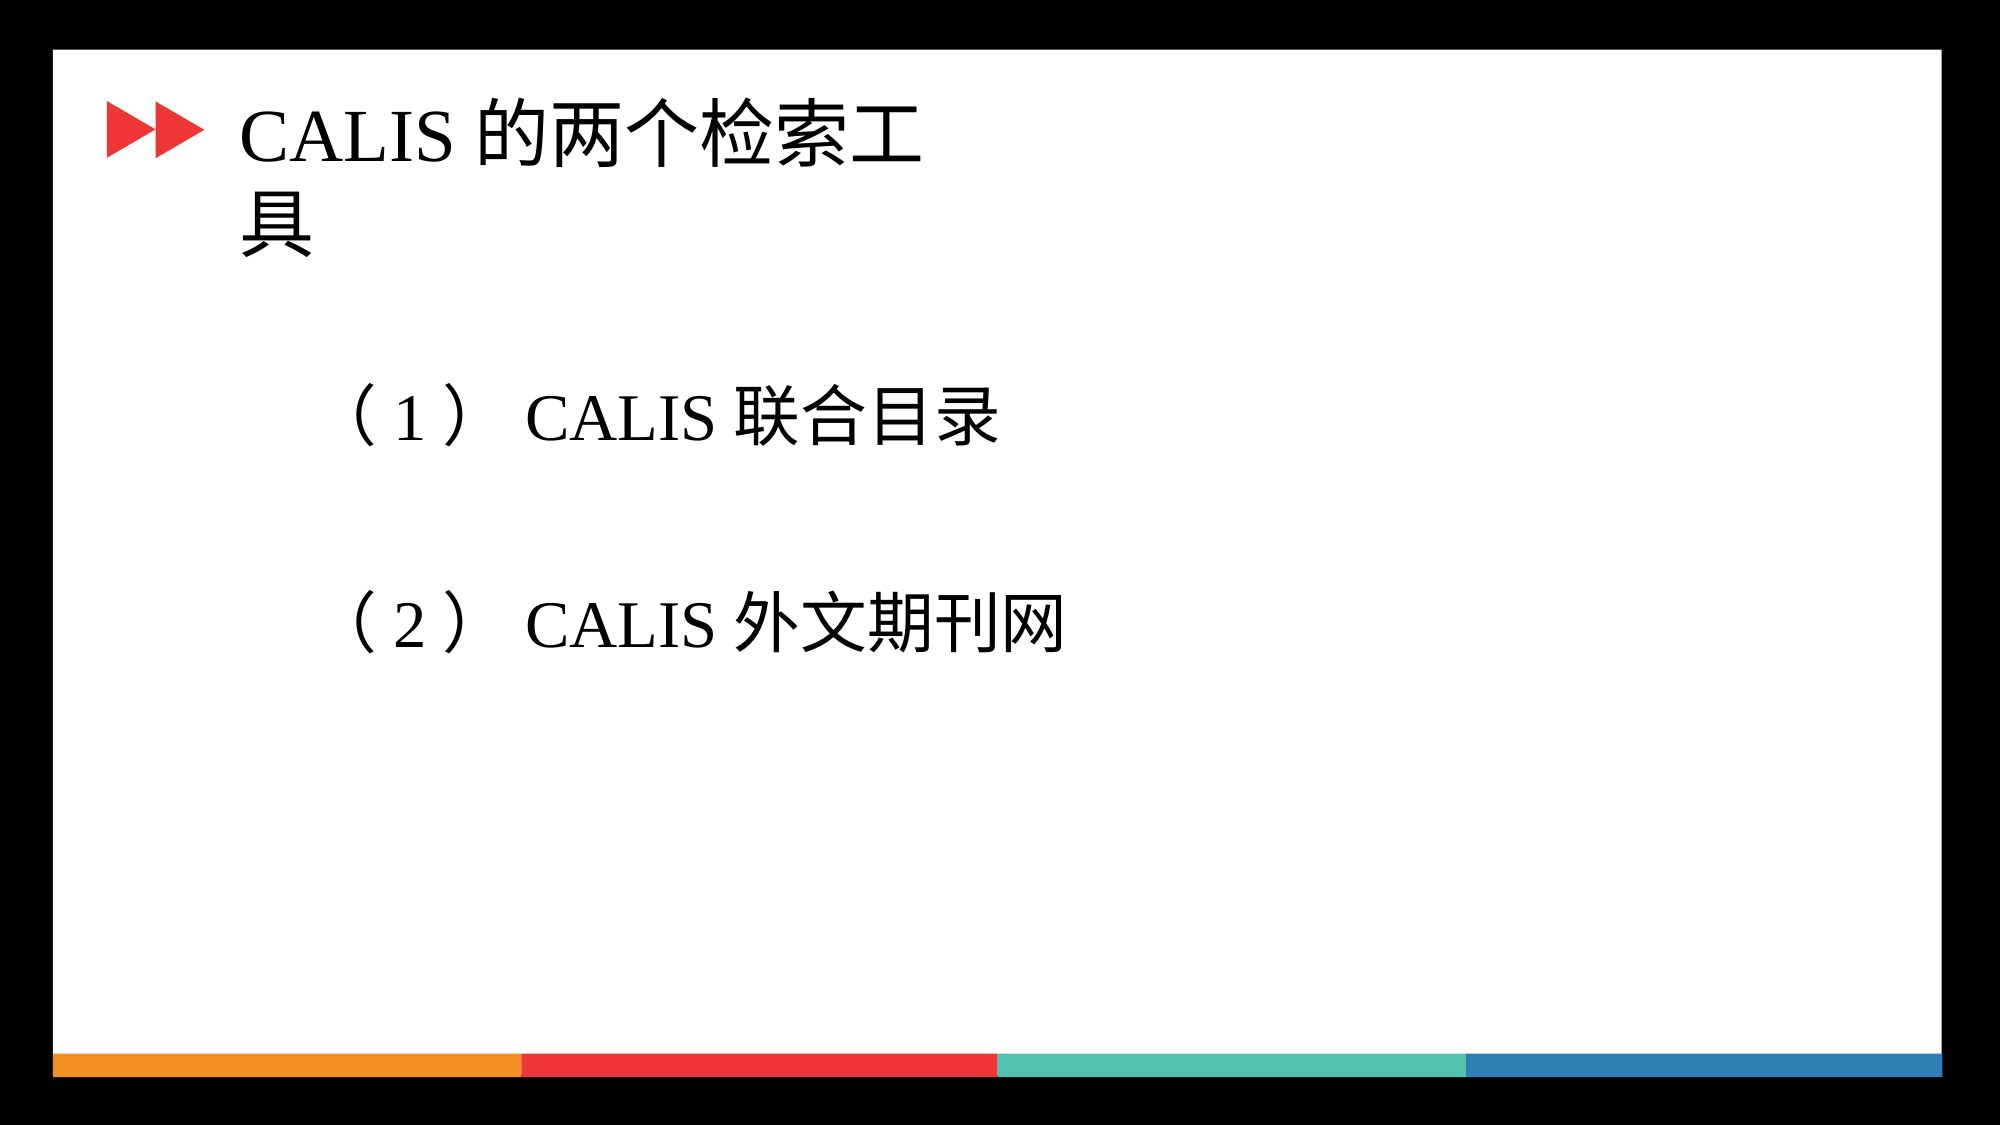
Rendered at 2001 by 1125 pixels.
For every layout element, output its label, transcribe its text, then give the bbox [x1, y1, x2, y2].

text_box [106, 100, 155, 158]
text_box [155, 101, 205, 159]
text_box CALIS的两个检索工具 [225, 79, 1000, 275]
text_box （1）CALIS联合目录 （2）CALIS外文期刊网 [295, 238, 1821, 669]
